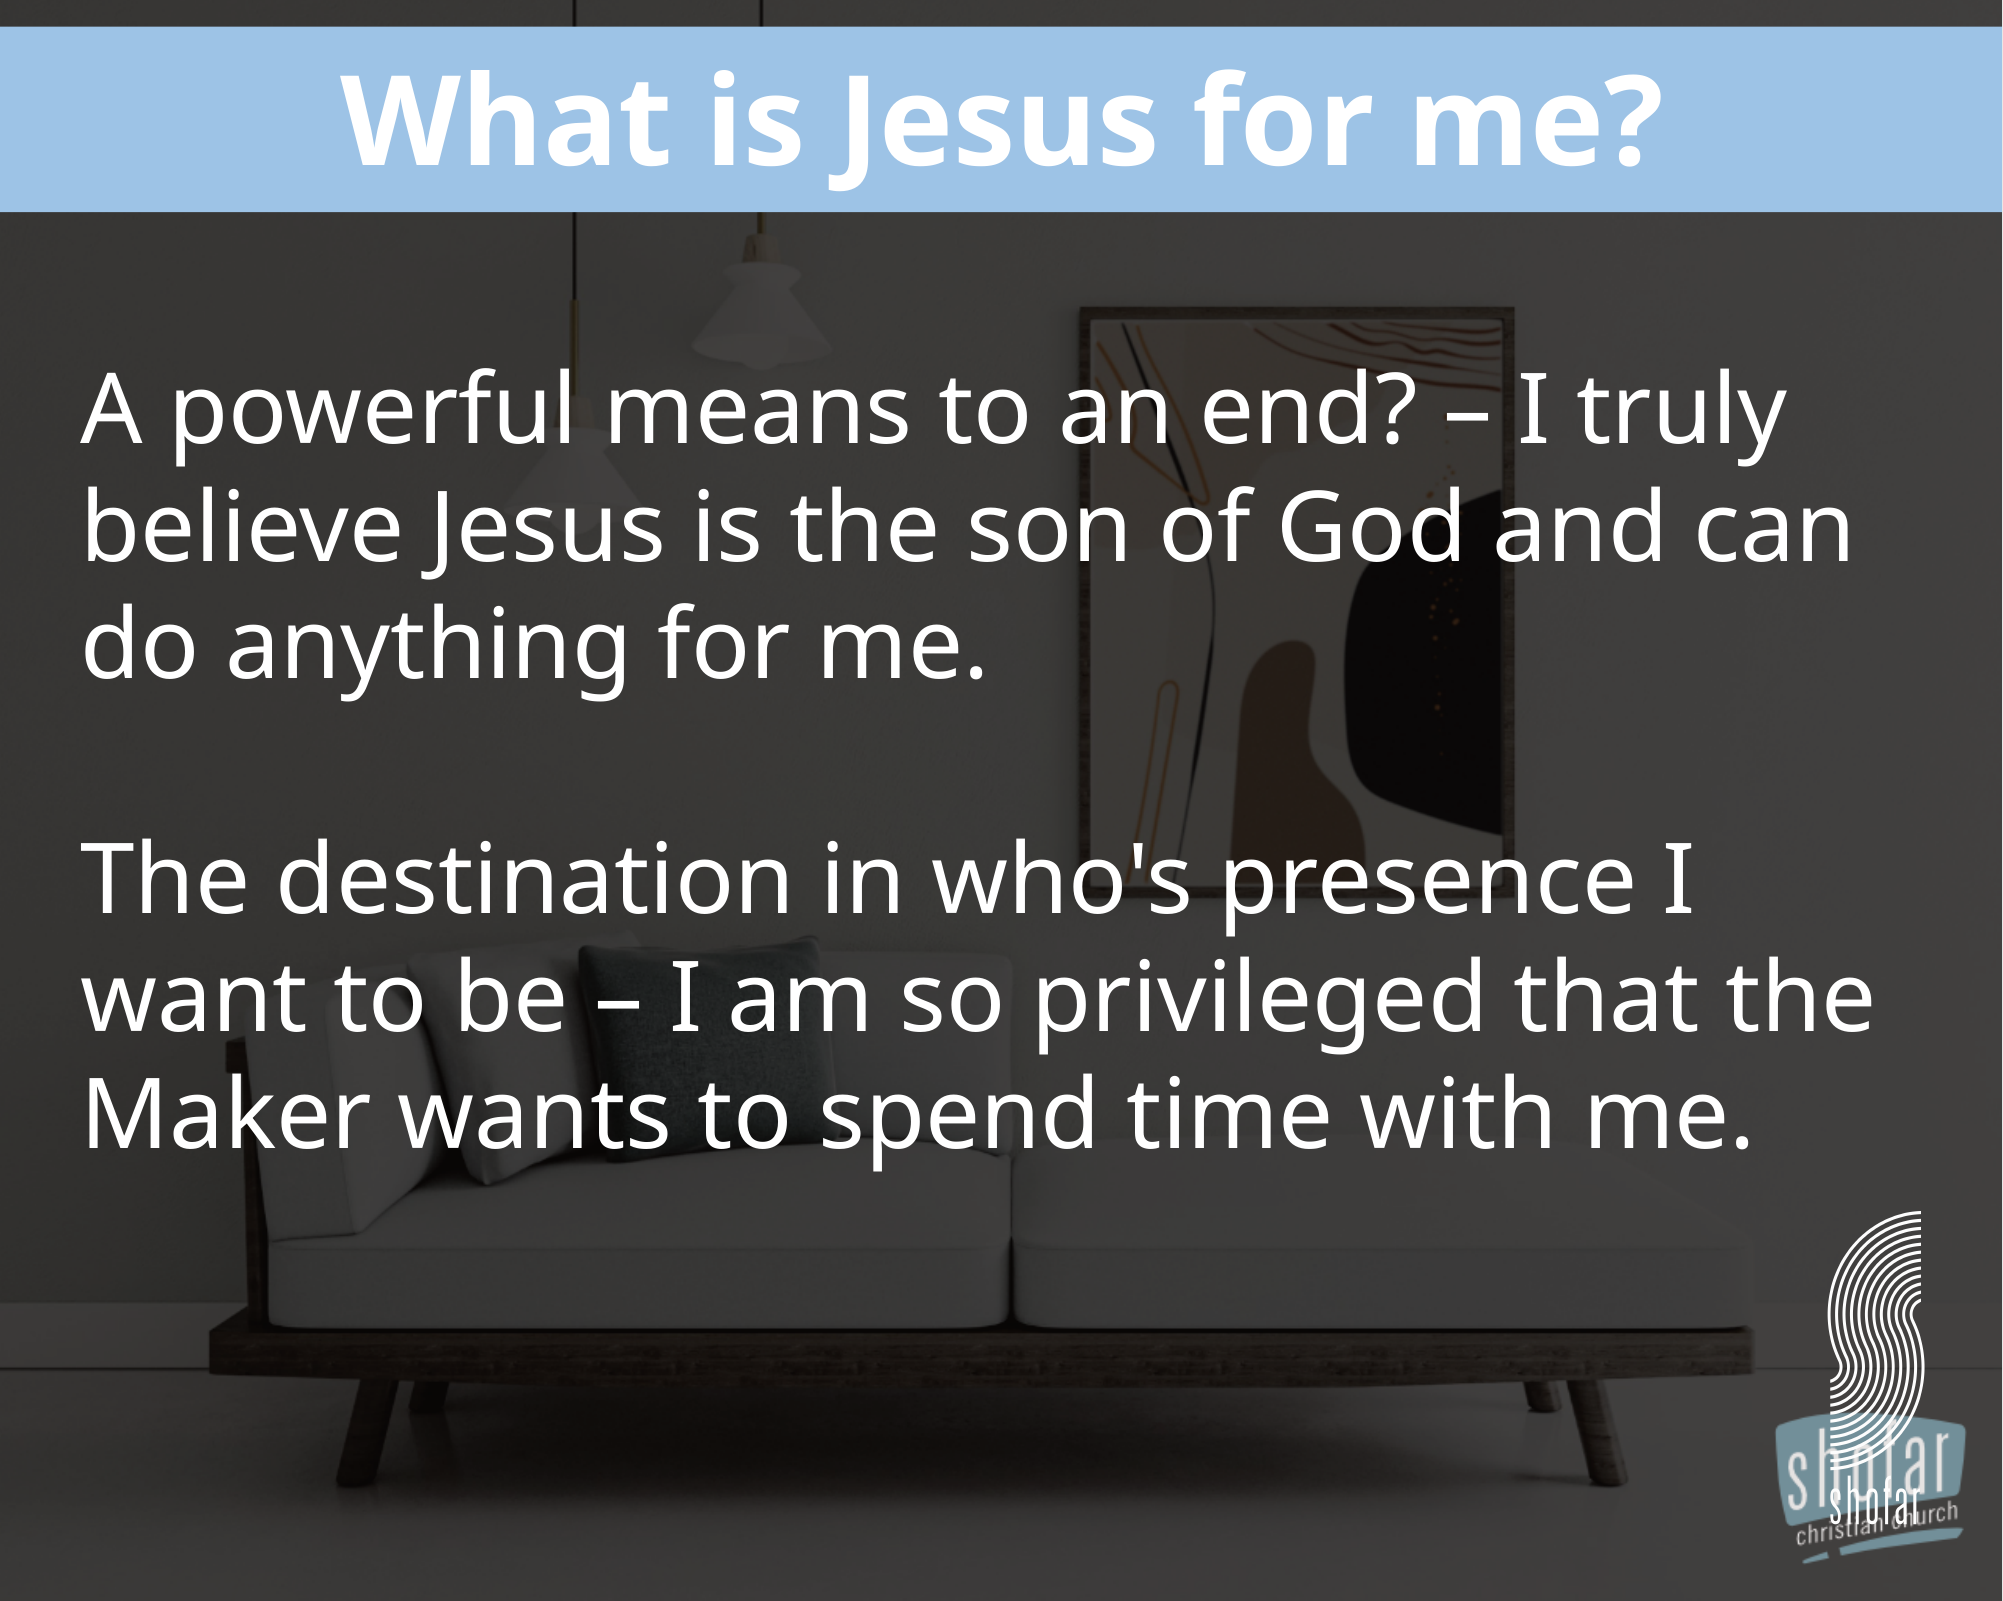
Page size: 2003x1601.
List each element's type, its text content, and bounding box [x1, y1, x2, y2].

text_box What is Jesus for me? [0, 0, 2003, 300]
text_box A powerful means to an end? – I truly believe Jesus is the son of God and can do anything for me. The destination in who's presence I want to be – I am so privileged that the Maker wants to spend time with me. [70, 338, 1904, 1176]
picture [0, 300, 2003, 1601]
